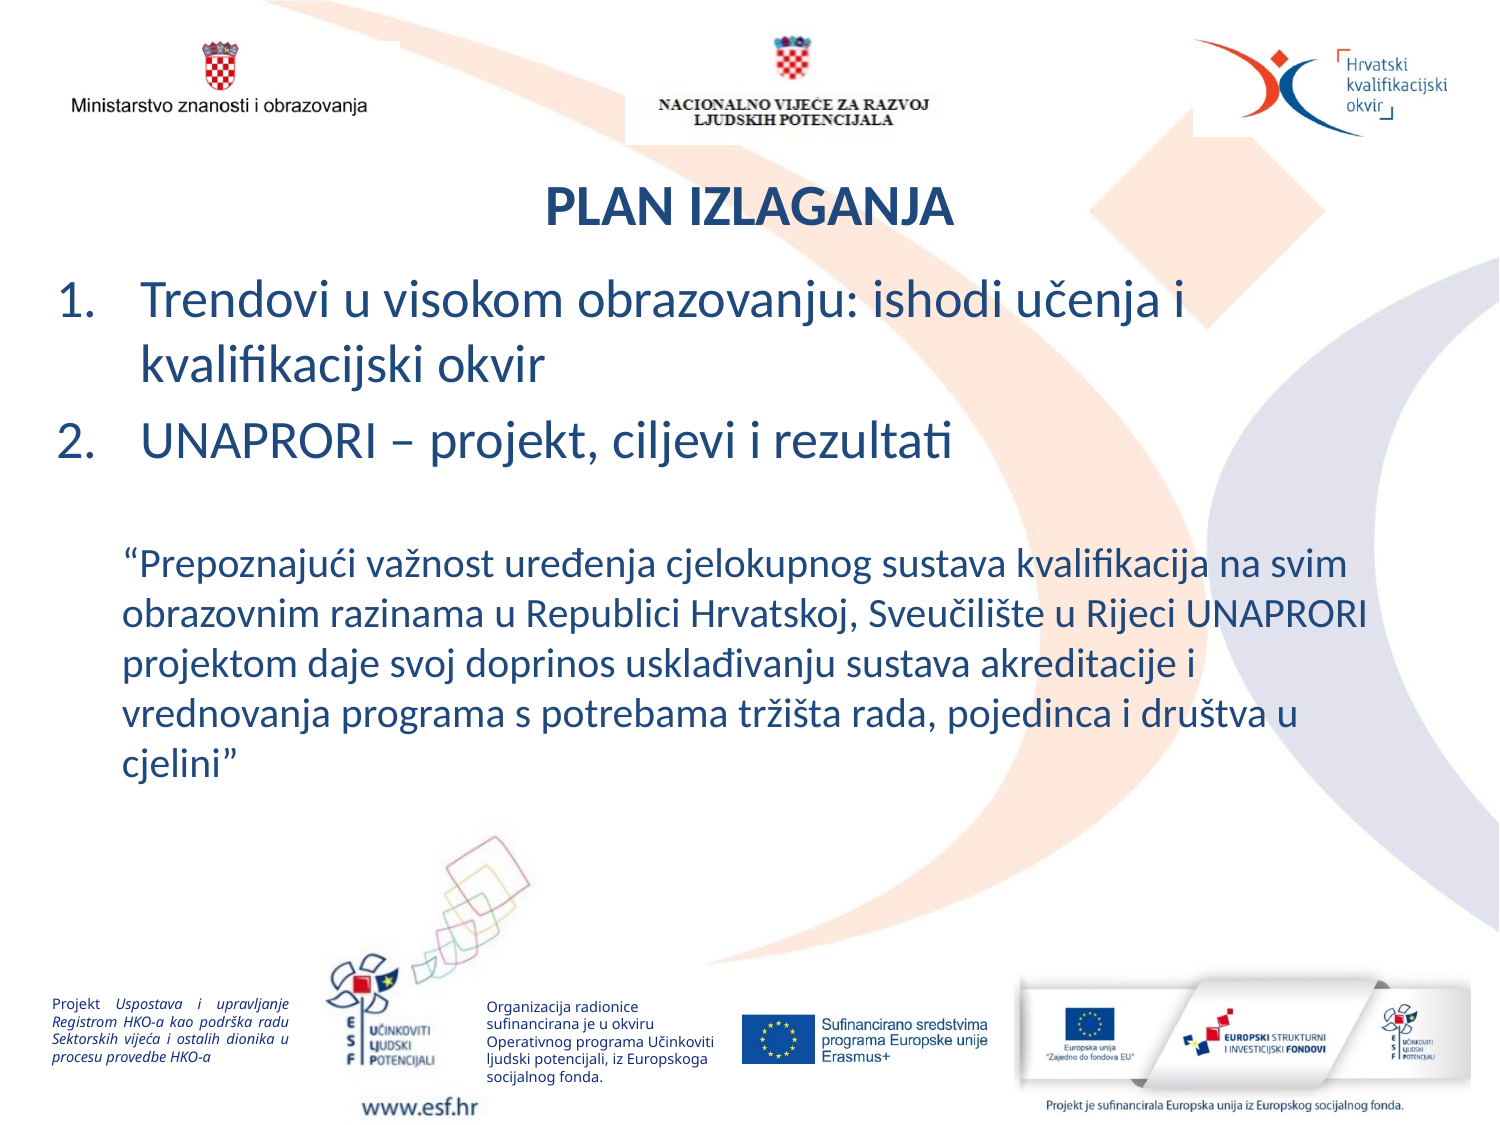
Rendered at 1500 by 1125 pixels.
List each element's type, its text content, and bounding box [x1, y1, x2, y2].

title Plan izlaganja [75, 137, 1425, 268]
list Trendovi u visokom obrazovanju: ishodi učenja i kvalifikacijski okvir UNAPRORI – projekt, ciljevi i rezultati “Prepoznajući važnost uređenja cjelokupnog sustava kvalifikacija na svim obrazovnim razinama u Republici Hrvatskoj, Sveučilište u Rijeci UNAPRORI projektom daje svoj doprinos usklađivanju sustava akreditacije i vrednovanja programa s potrebama tržišta rada, pojedinca i društva u cjelini” [41, 255, 1392, 894]
picture [1, 0, 1499, 1125]
